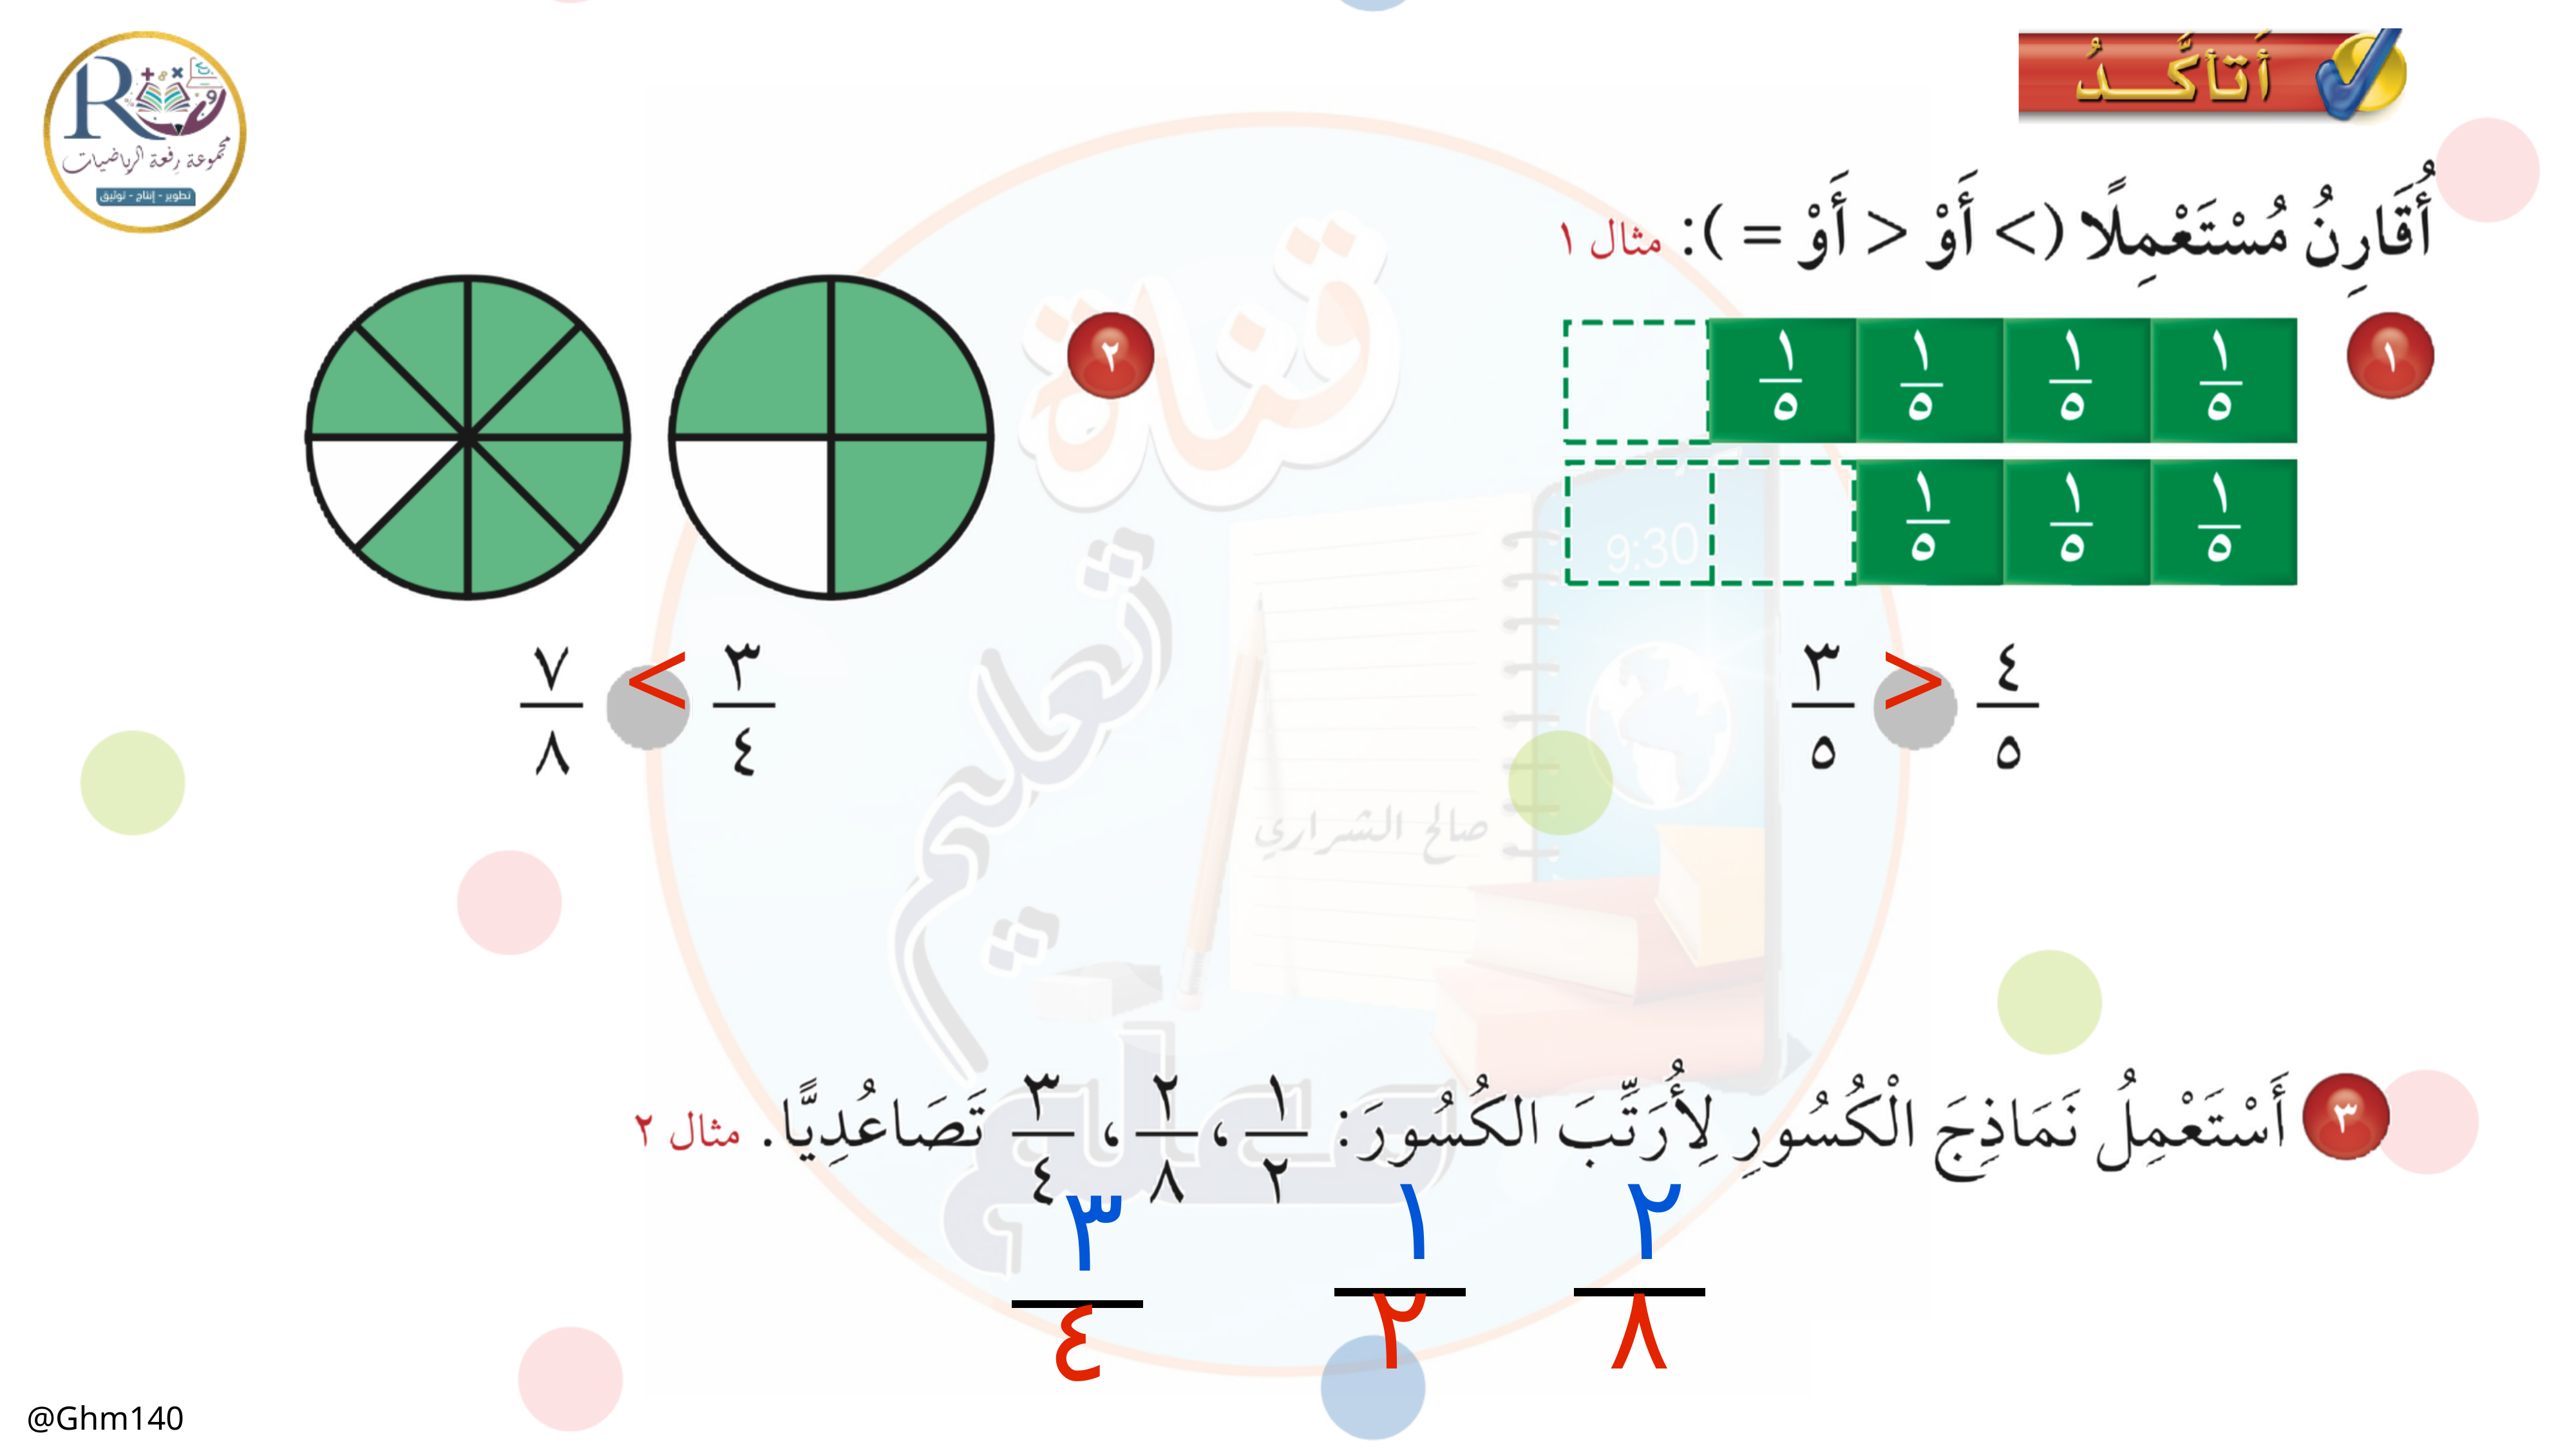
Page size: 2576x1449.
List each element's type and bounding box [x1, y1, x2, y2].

text_box [1573, 1135, 1705, 1416]
picture [0, 0, 2576, 1449]
text_box [1334, 1135, 1466, 1416]
text_box [1012, 1147, 1144, 1428]
